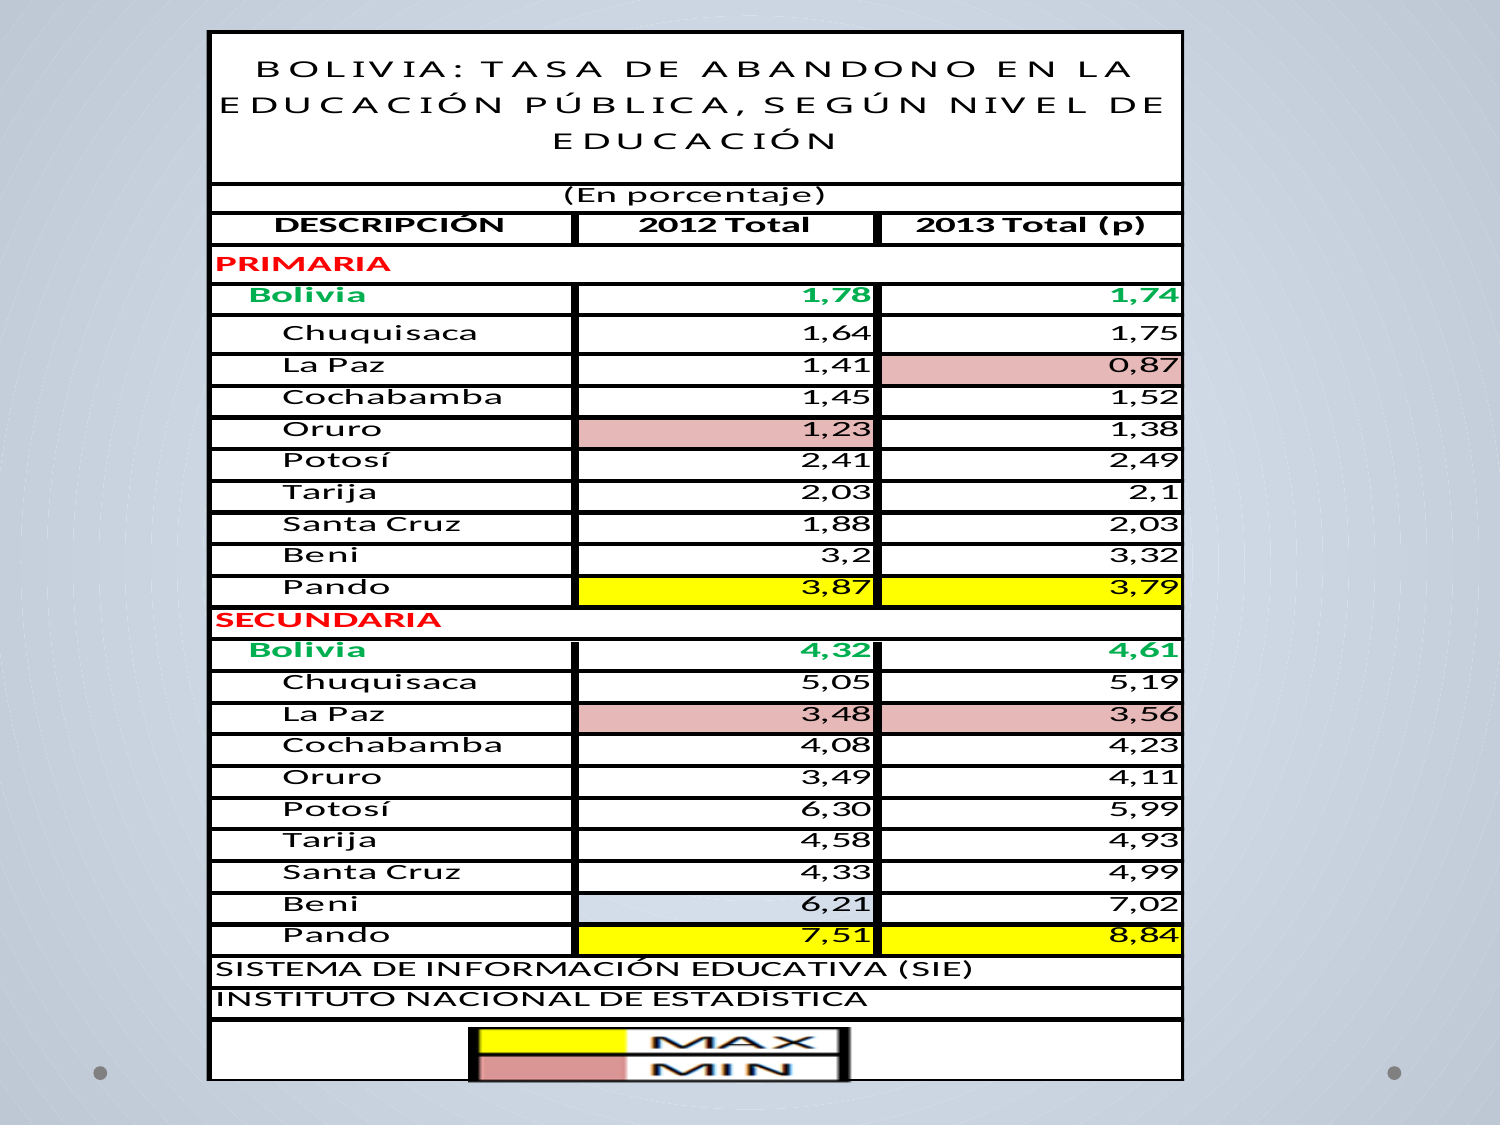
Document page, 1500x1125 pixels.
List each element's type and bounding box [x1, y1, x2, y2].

picture [206, 30, 1188, 1083]
